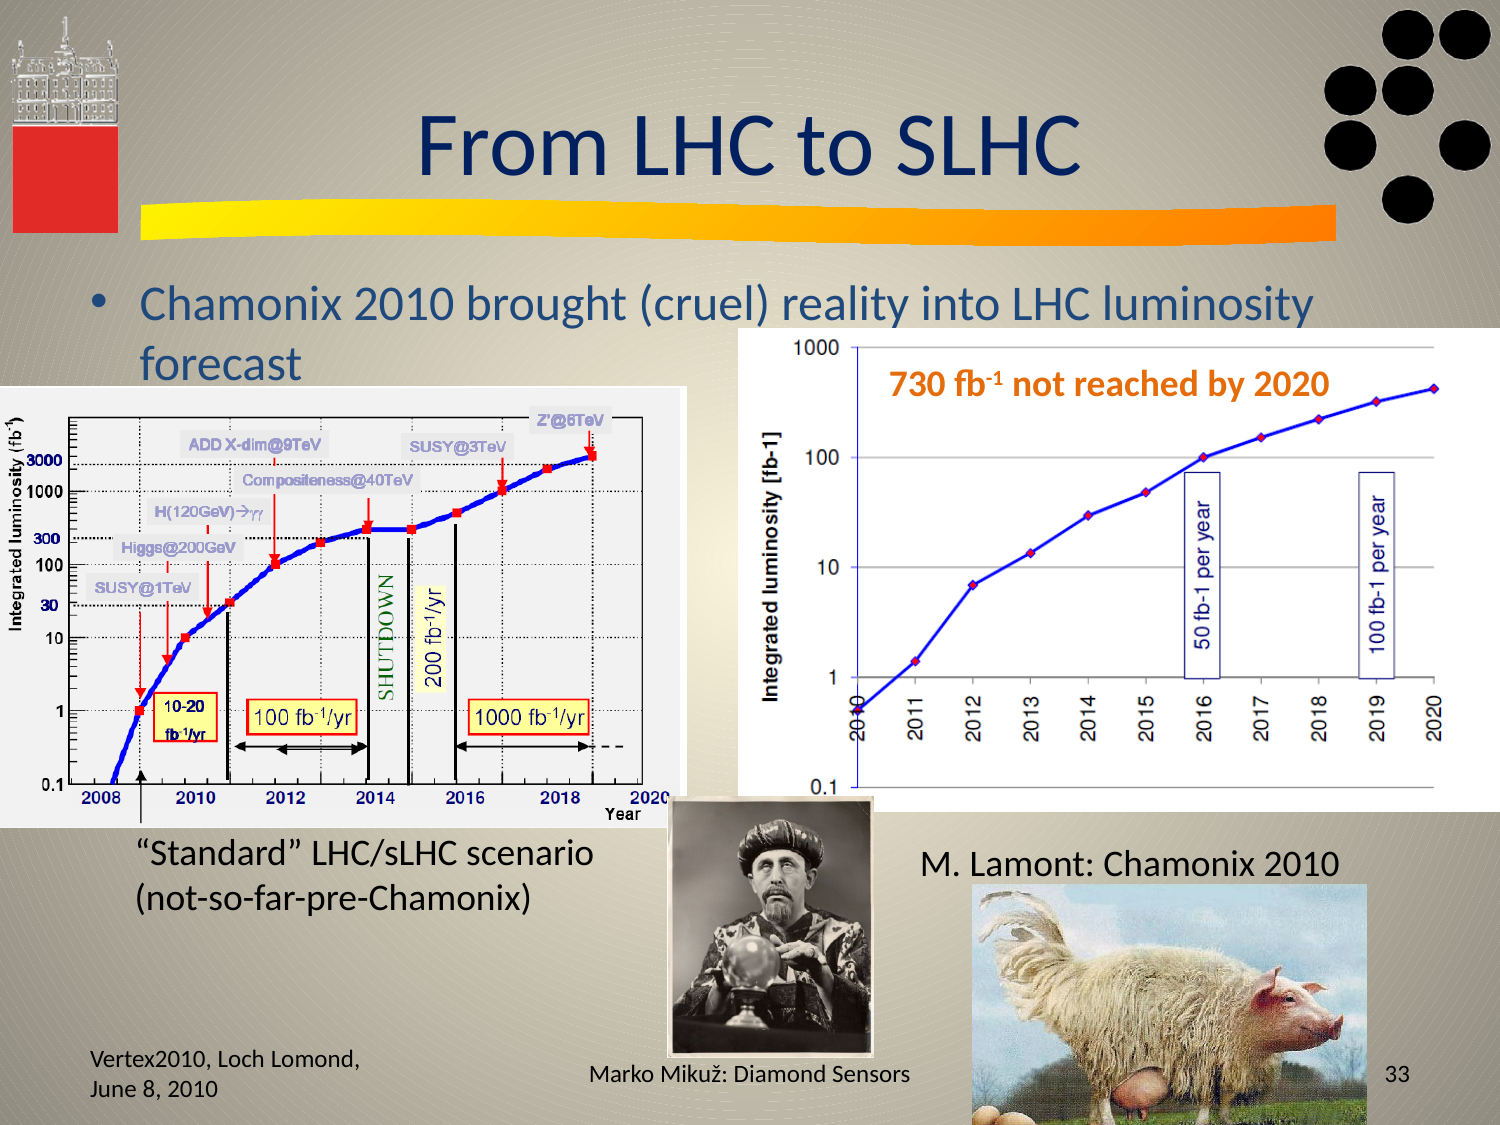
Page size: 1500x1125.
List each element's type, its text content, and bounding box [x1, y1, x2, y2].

title From LHC to SLHC [75, 45, 1425, 233]
slide_number 33 [1372, 1042, 1425, 1103]
text_box M. Lamont: Chamonix 2010 [905, 831, 1355, 892]
picture [1324, 0, 1500, 230]
footer Marko Mikuž: Diamond Sensors [512, 1042, 967, 1103]
picture [0, 327, 1500, 1059]
list Chamonix 2010 brought (cruel) reality into LHC luminosity forecast [75, 262, 1425, 399]
picture [0, 0, 141, 233]
text_box “Standard” LHC/sLHC scenario (not-so-far-pre-Chamonix) [119, 835, 610, 925]
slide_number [75, 1042, 425, 1103]
picture [972, 884, 1367, 1125]
